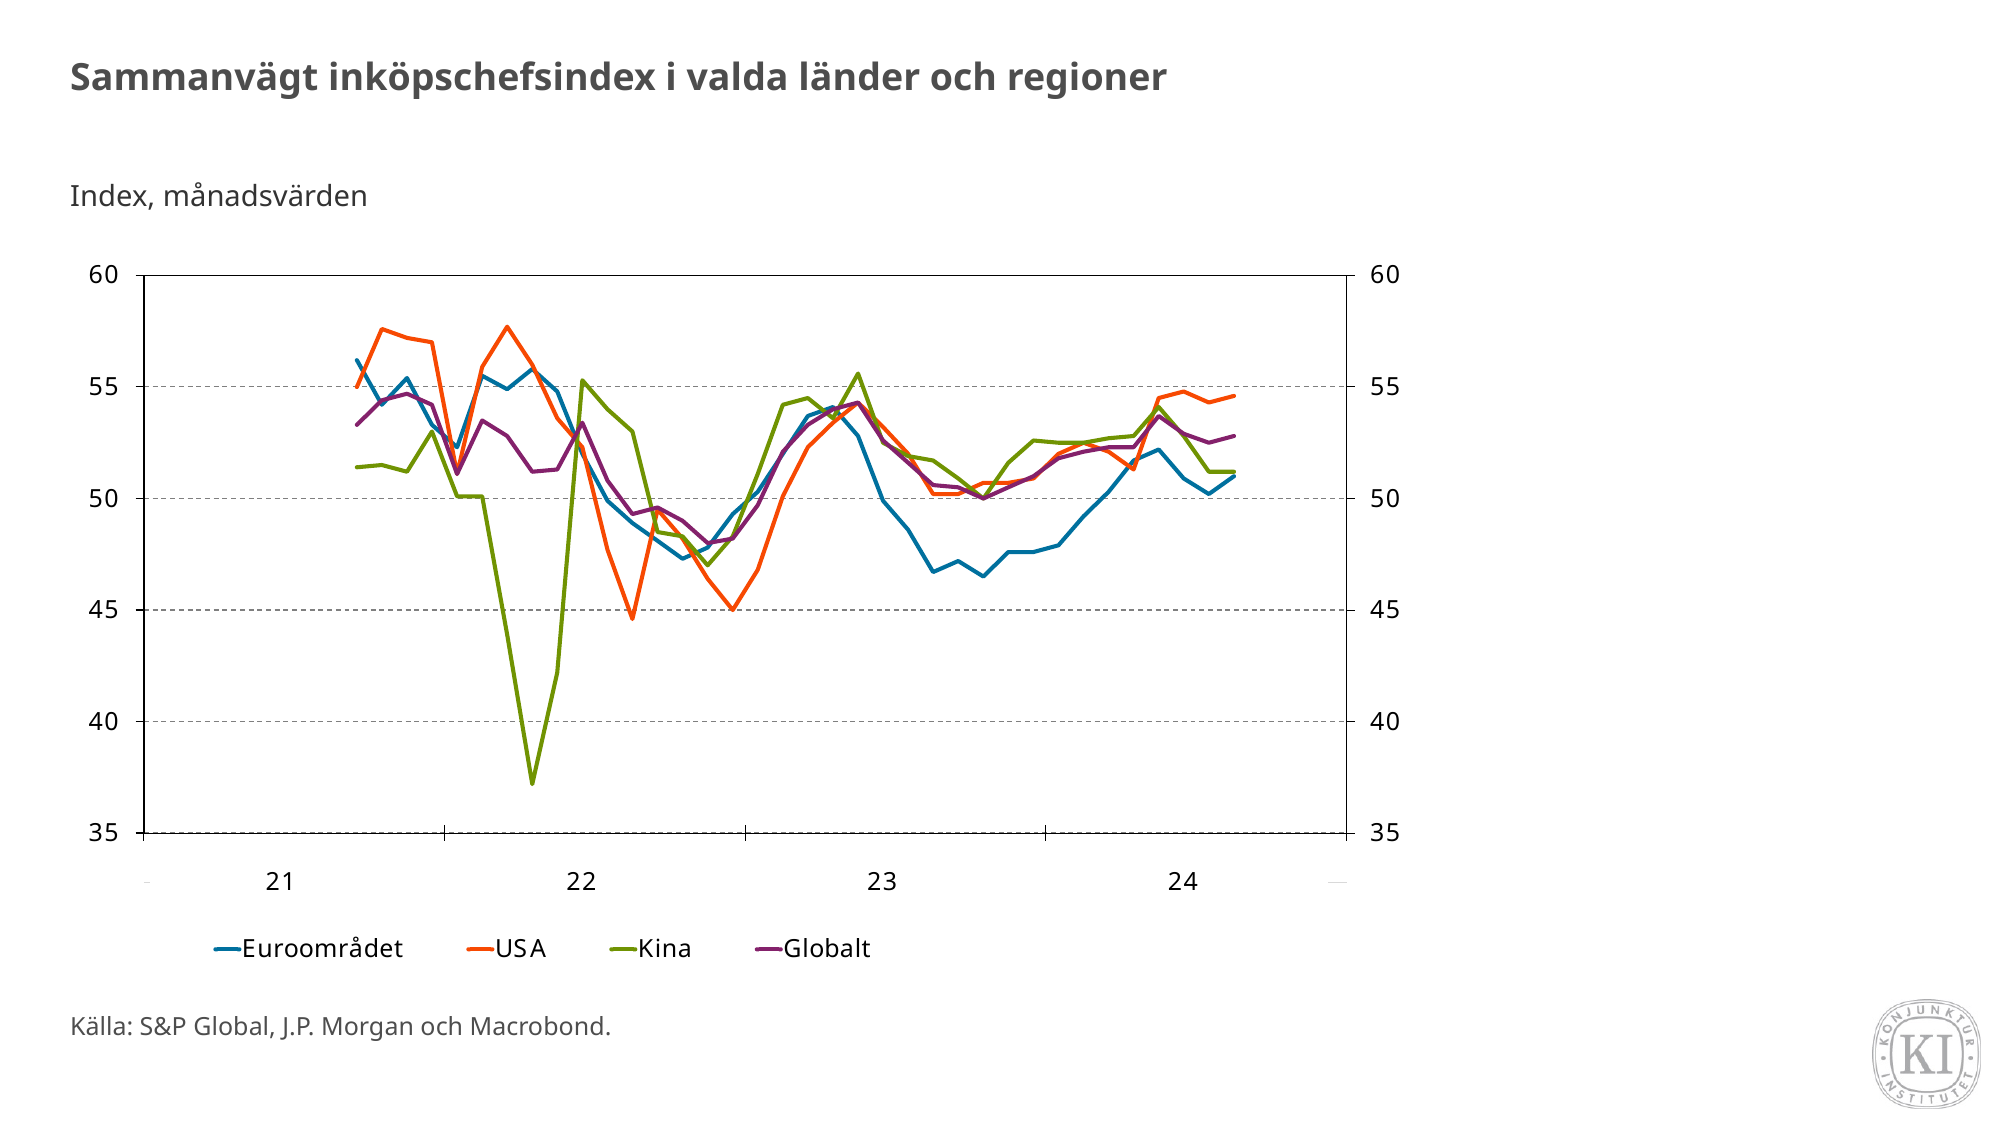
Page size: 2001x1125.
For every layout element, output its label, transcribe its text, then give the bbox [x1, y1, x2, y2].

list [72, 249, 1491, 984]
title Sammanvägt inköpschefsindex i valda länder och regioner [55, 45, 1476, 128]
picture [1872, 999, 1981, 1109]
subtitle Källa: S&P Global, J.P. Morgan och Macrobond. [55, 1003, 1476, 1106]
list Index, månadsvärden [55, 137, 1476, 220]
